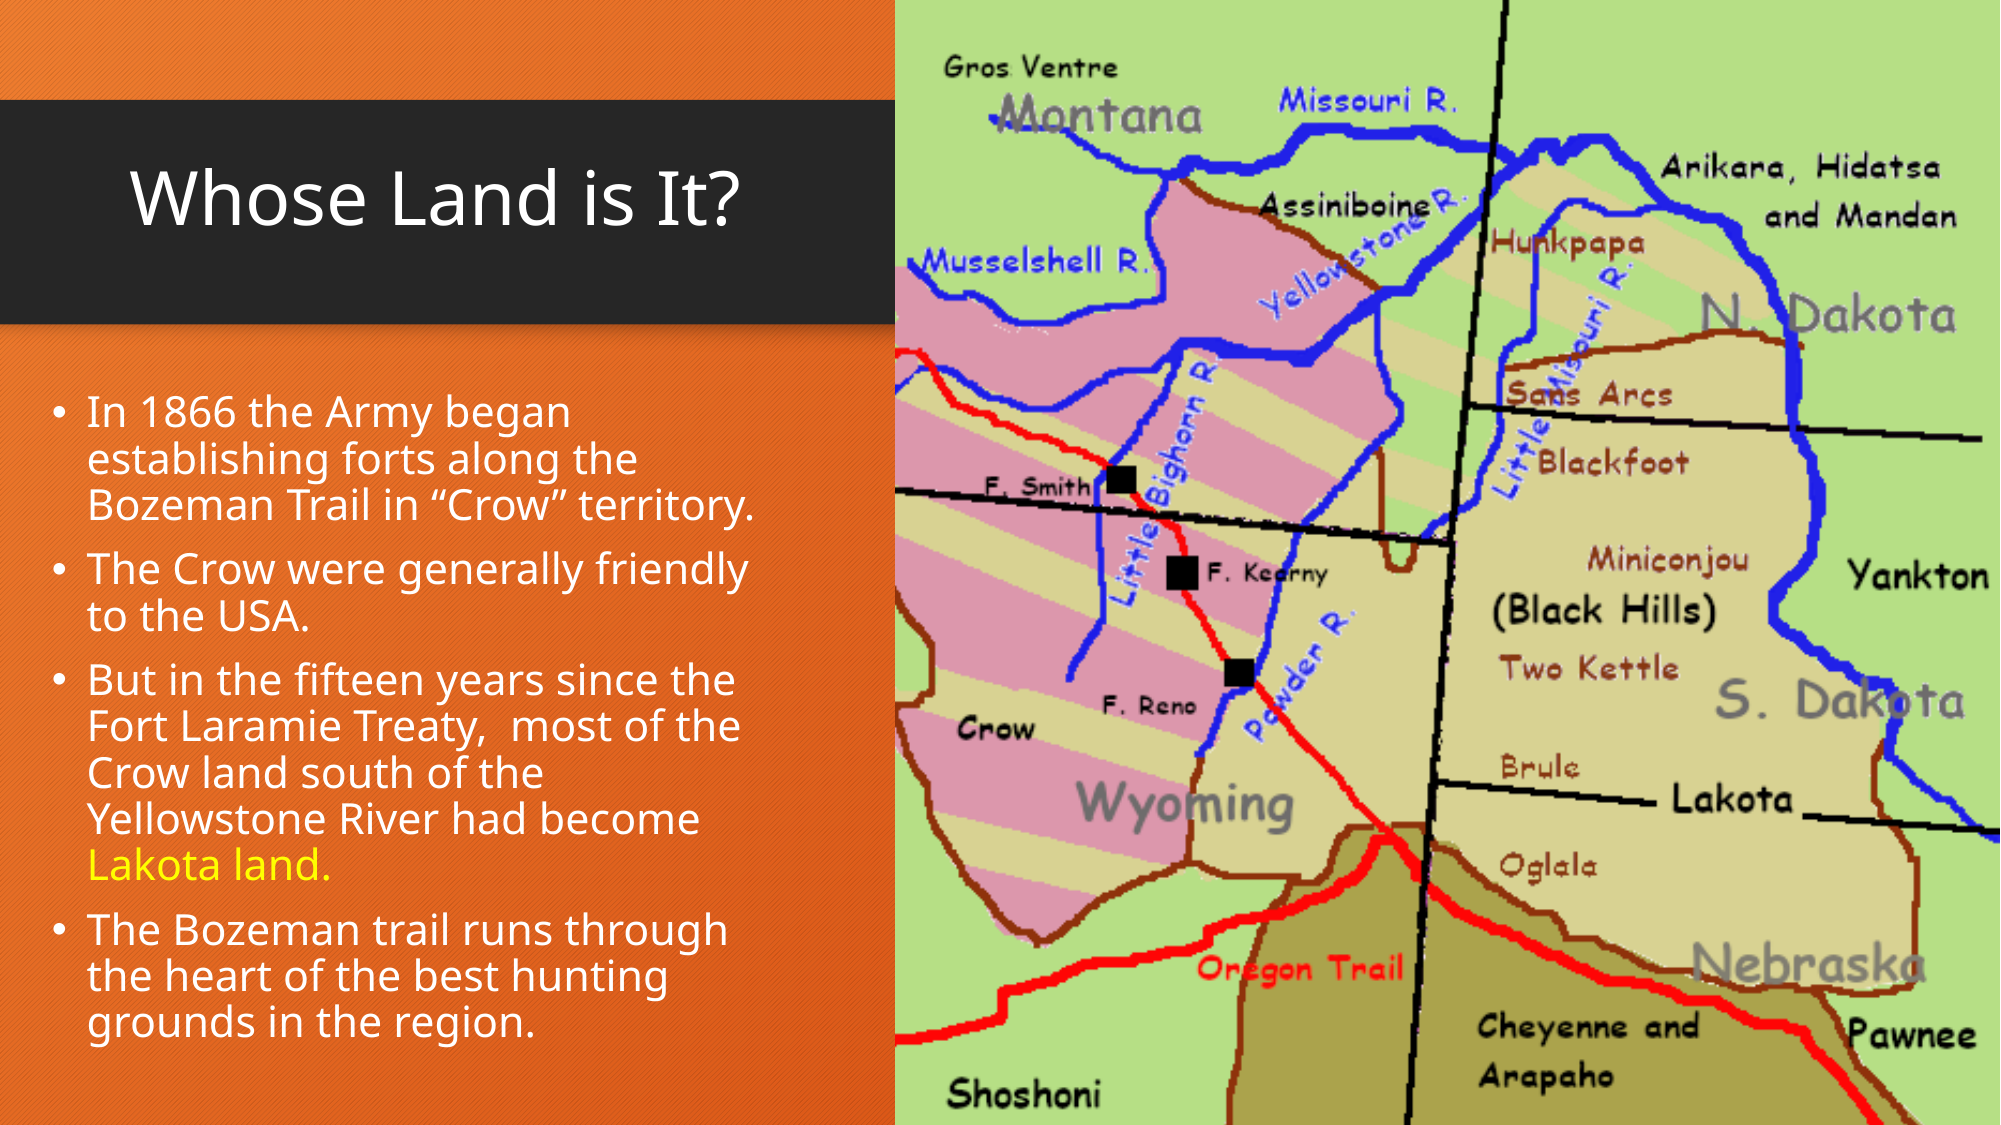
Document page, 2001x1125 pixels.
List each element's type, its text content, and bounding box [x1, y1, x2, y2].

picture [0, 0, 2000, 1125]
title Whose Land is It? [36, 123, 835, 279]
list In 1866 the Army began establishing forts along the Bozeman Trail in “Crow” territory. The Crow were generally friendly to the USA. But in the fifteen years since the Fort Laramie Treaty, most of the Crow land south of the Yellowstone River had become Lakota land. The Bozeman trail runs through the heart of the best hunting grounds in the region. [36, 383, 811, 1058]
